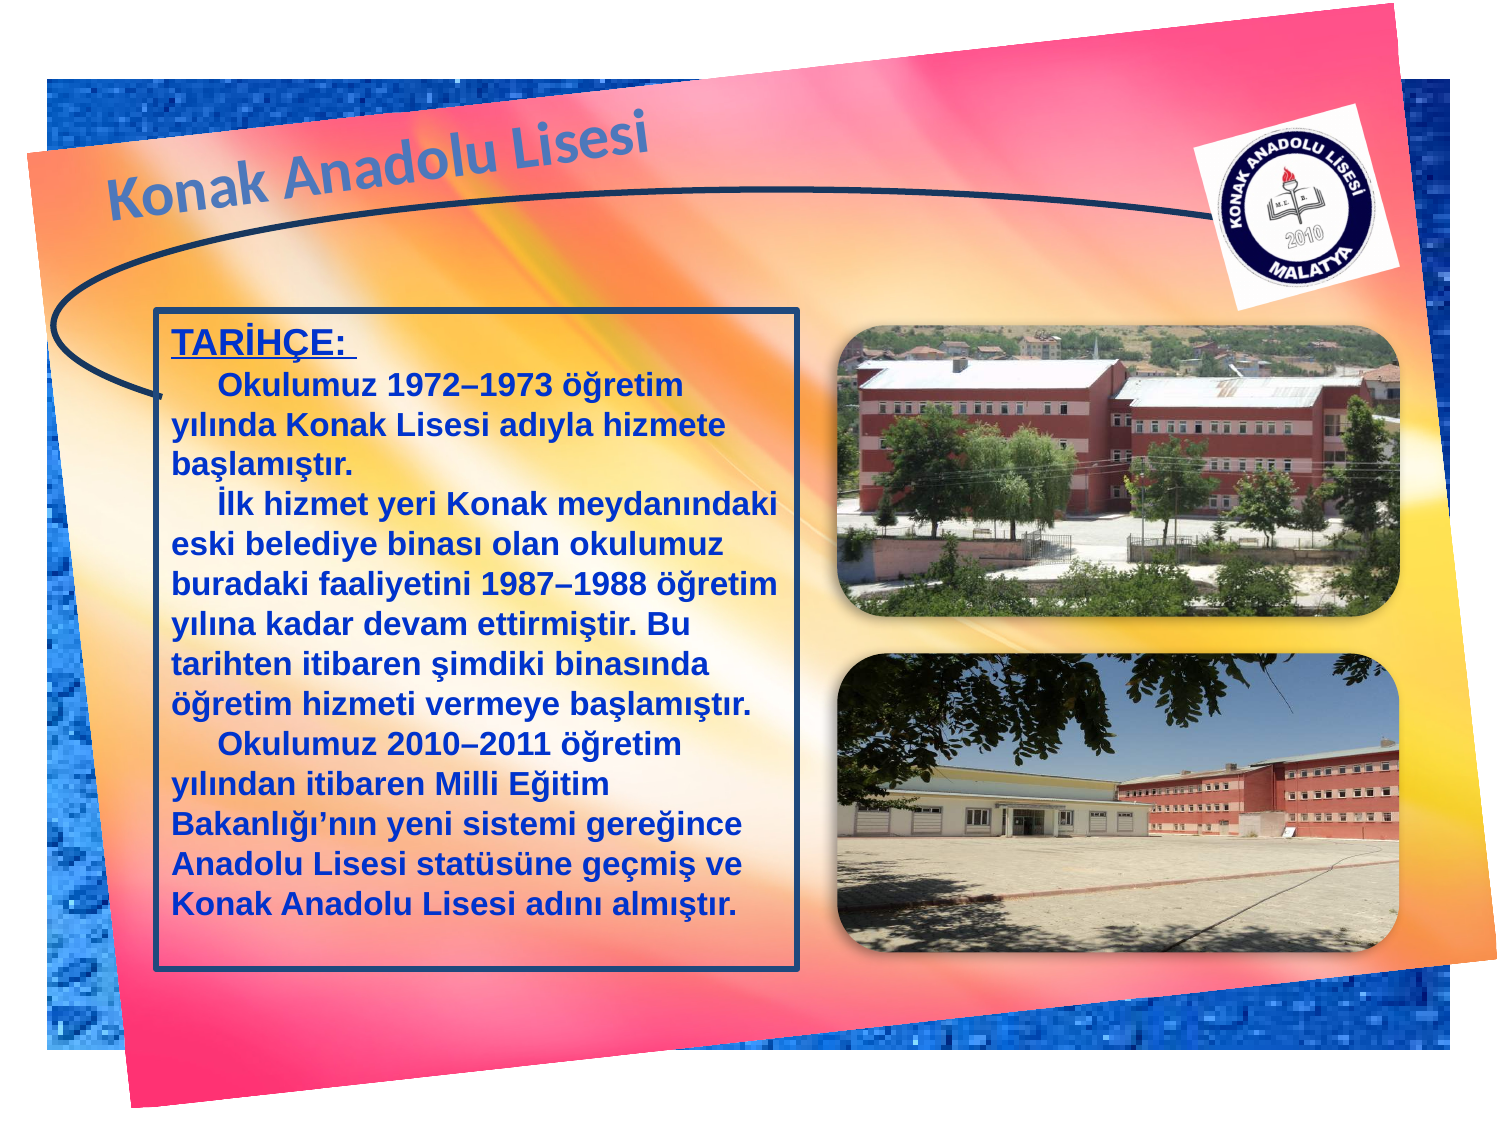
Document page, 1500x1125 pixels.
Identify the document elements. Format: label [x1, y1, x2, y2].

picture [837, 325, 1401, 617]
picture [837, 653, 1400, 953]
picture [127, 1050, 643, 1106]
text_box [47, 74, 1500, 1050]
picture [760, 4, 1398, 74]
picture [29, 152, 47, 318]
